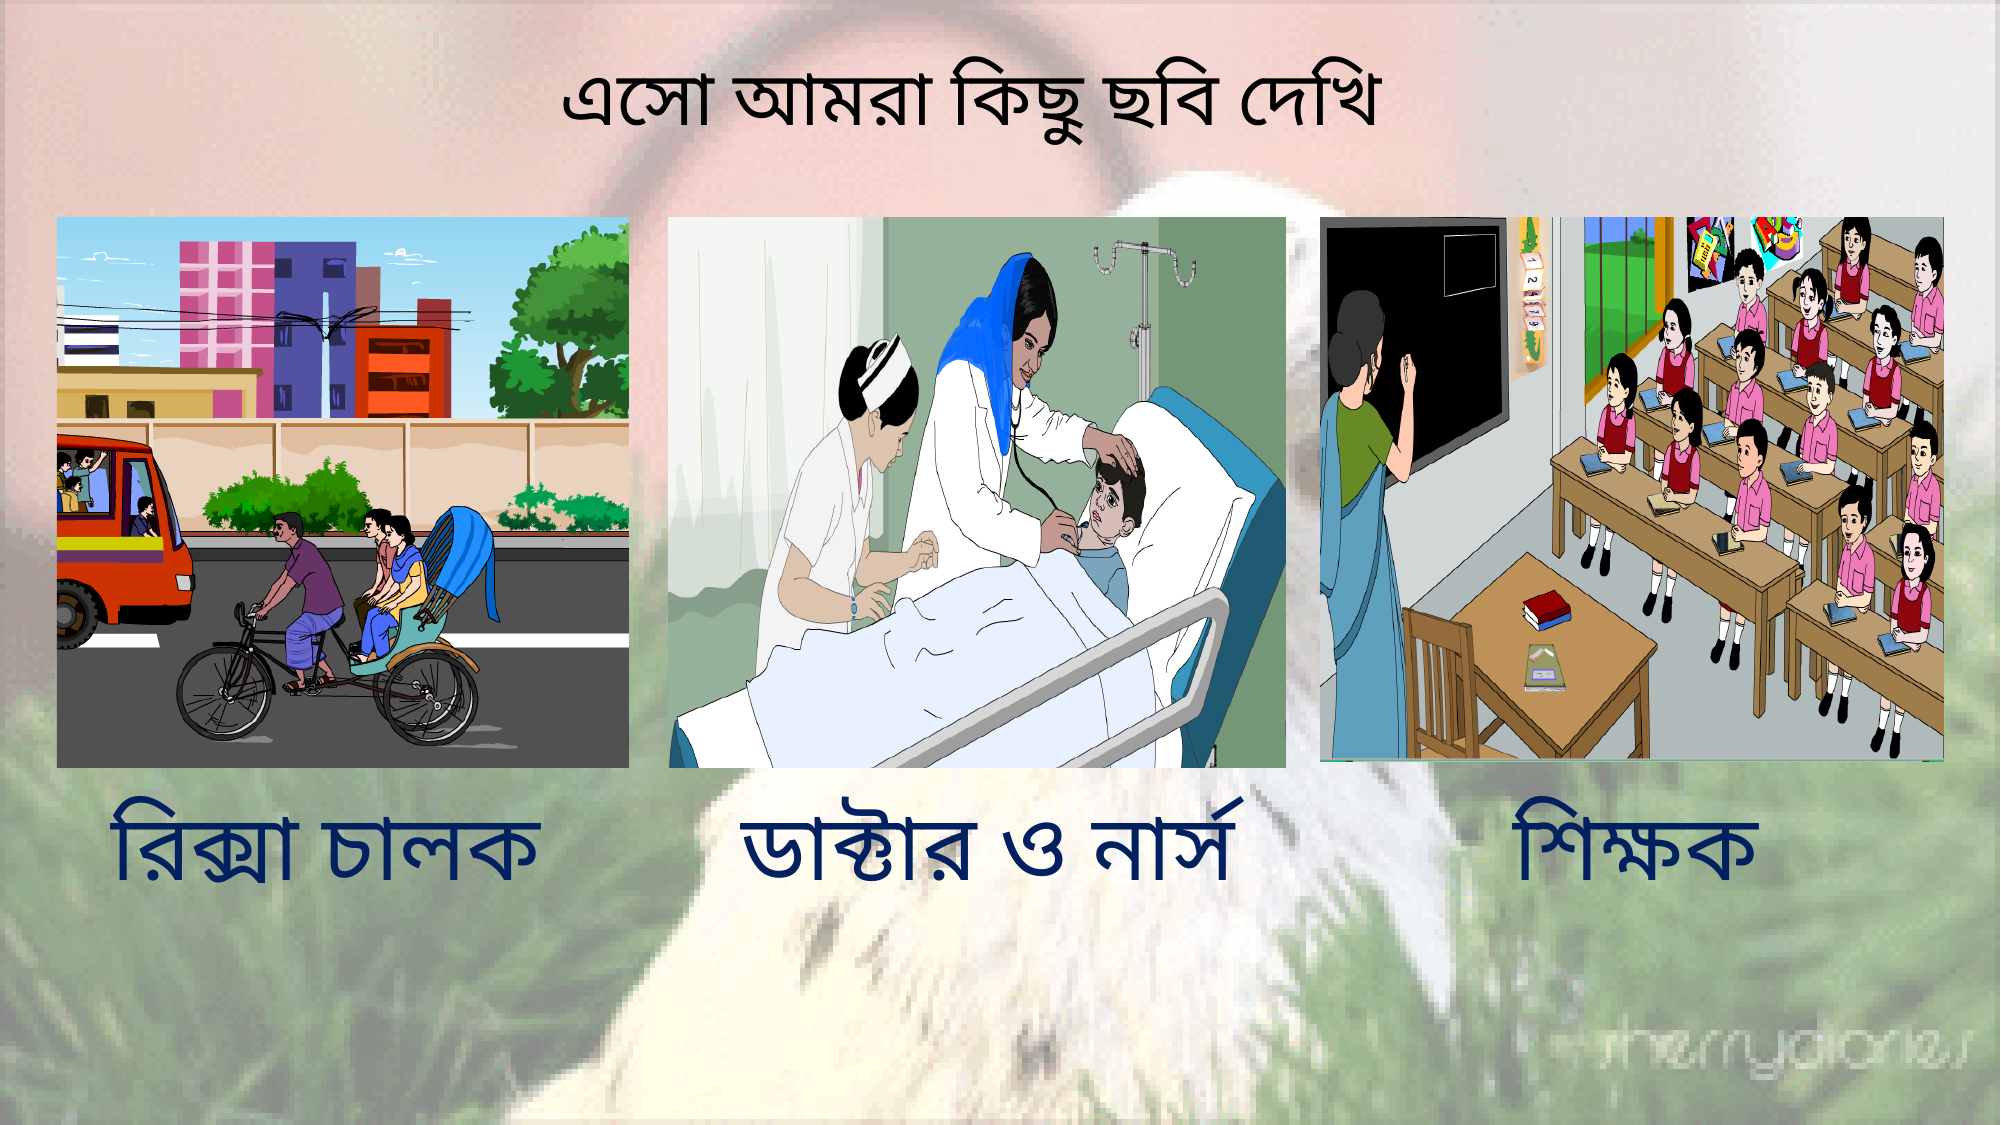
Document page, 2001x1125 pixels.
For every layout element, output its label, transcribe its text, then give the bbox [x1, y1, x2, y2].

text_box এসো আমরা কিছু ছবি দেখি [545, 42, 1417, 148]
text_box শিক্ষক [1498, 781, 1812, 907]
text_box ডাক্টার ও নার্স [726, 781, 1274, 907]
picture [668, 217, 1287, 768]
text_box রিক্সা চালক [96, 781, 603, 907]
picture [56, 217, 629, 768]
picture [1320, 217, 1944, 762]
